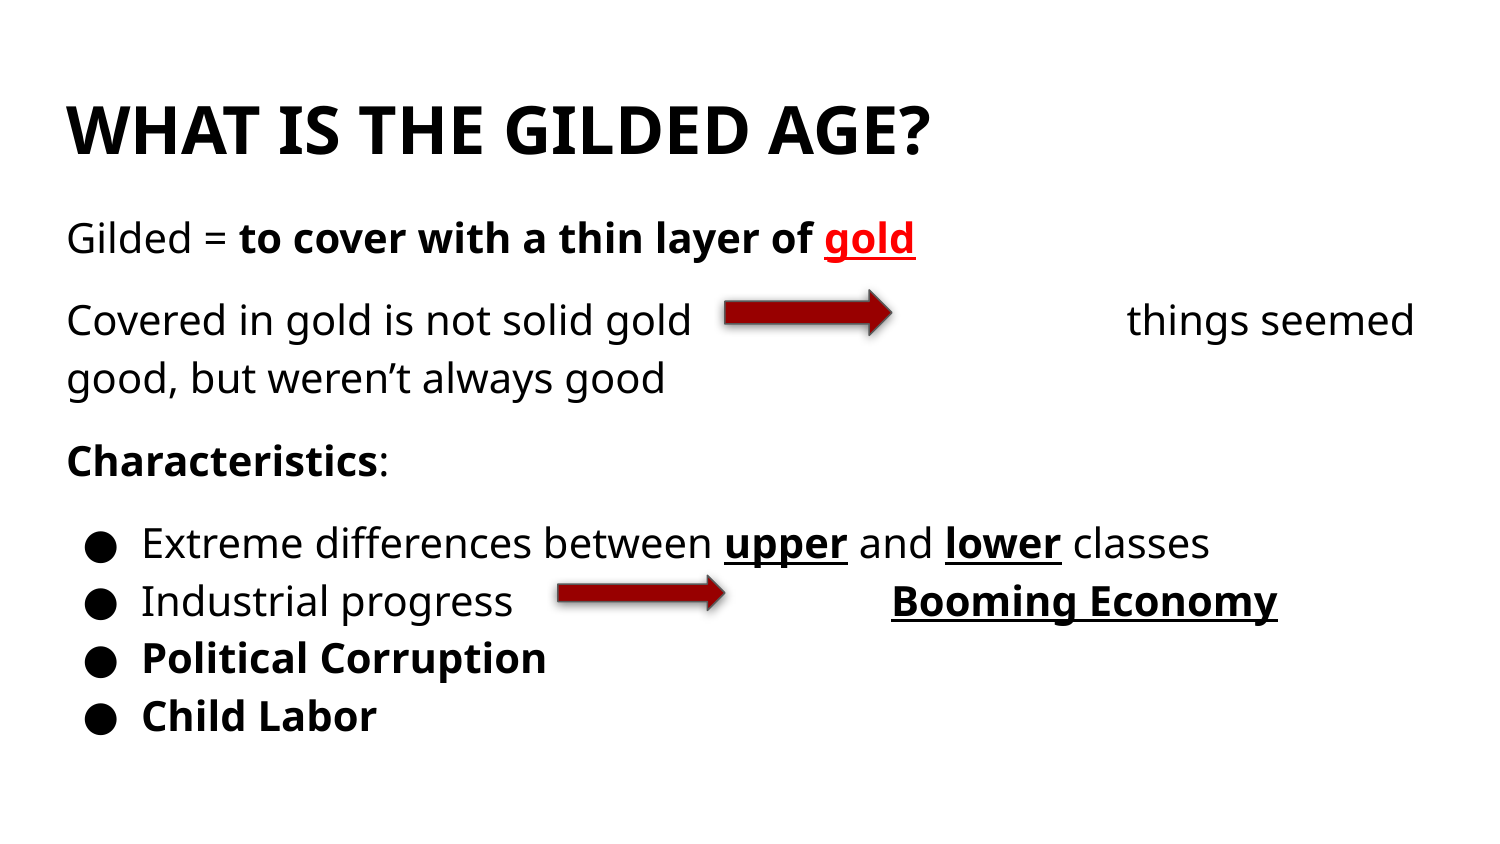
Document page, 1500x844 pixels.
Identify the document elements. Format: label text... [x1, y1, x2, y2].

title WHAT IS THE GILDED AGE? [51, 72, 1449, 167]
text_box [724, 289, 892, 336]
text_box [557, 575, 725, 611]
list Gilded = to cover with a thin layer of gold Covered in gold is not solid gold things seemed good, but weren’t always good Characteristics: Extreme differences between upper and lower classes Industrial progress Booming Economy Political Corruption Child Labor [51, 189, 1449, 815]
